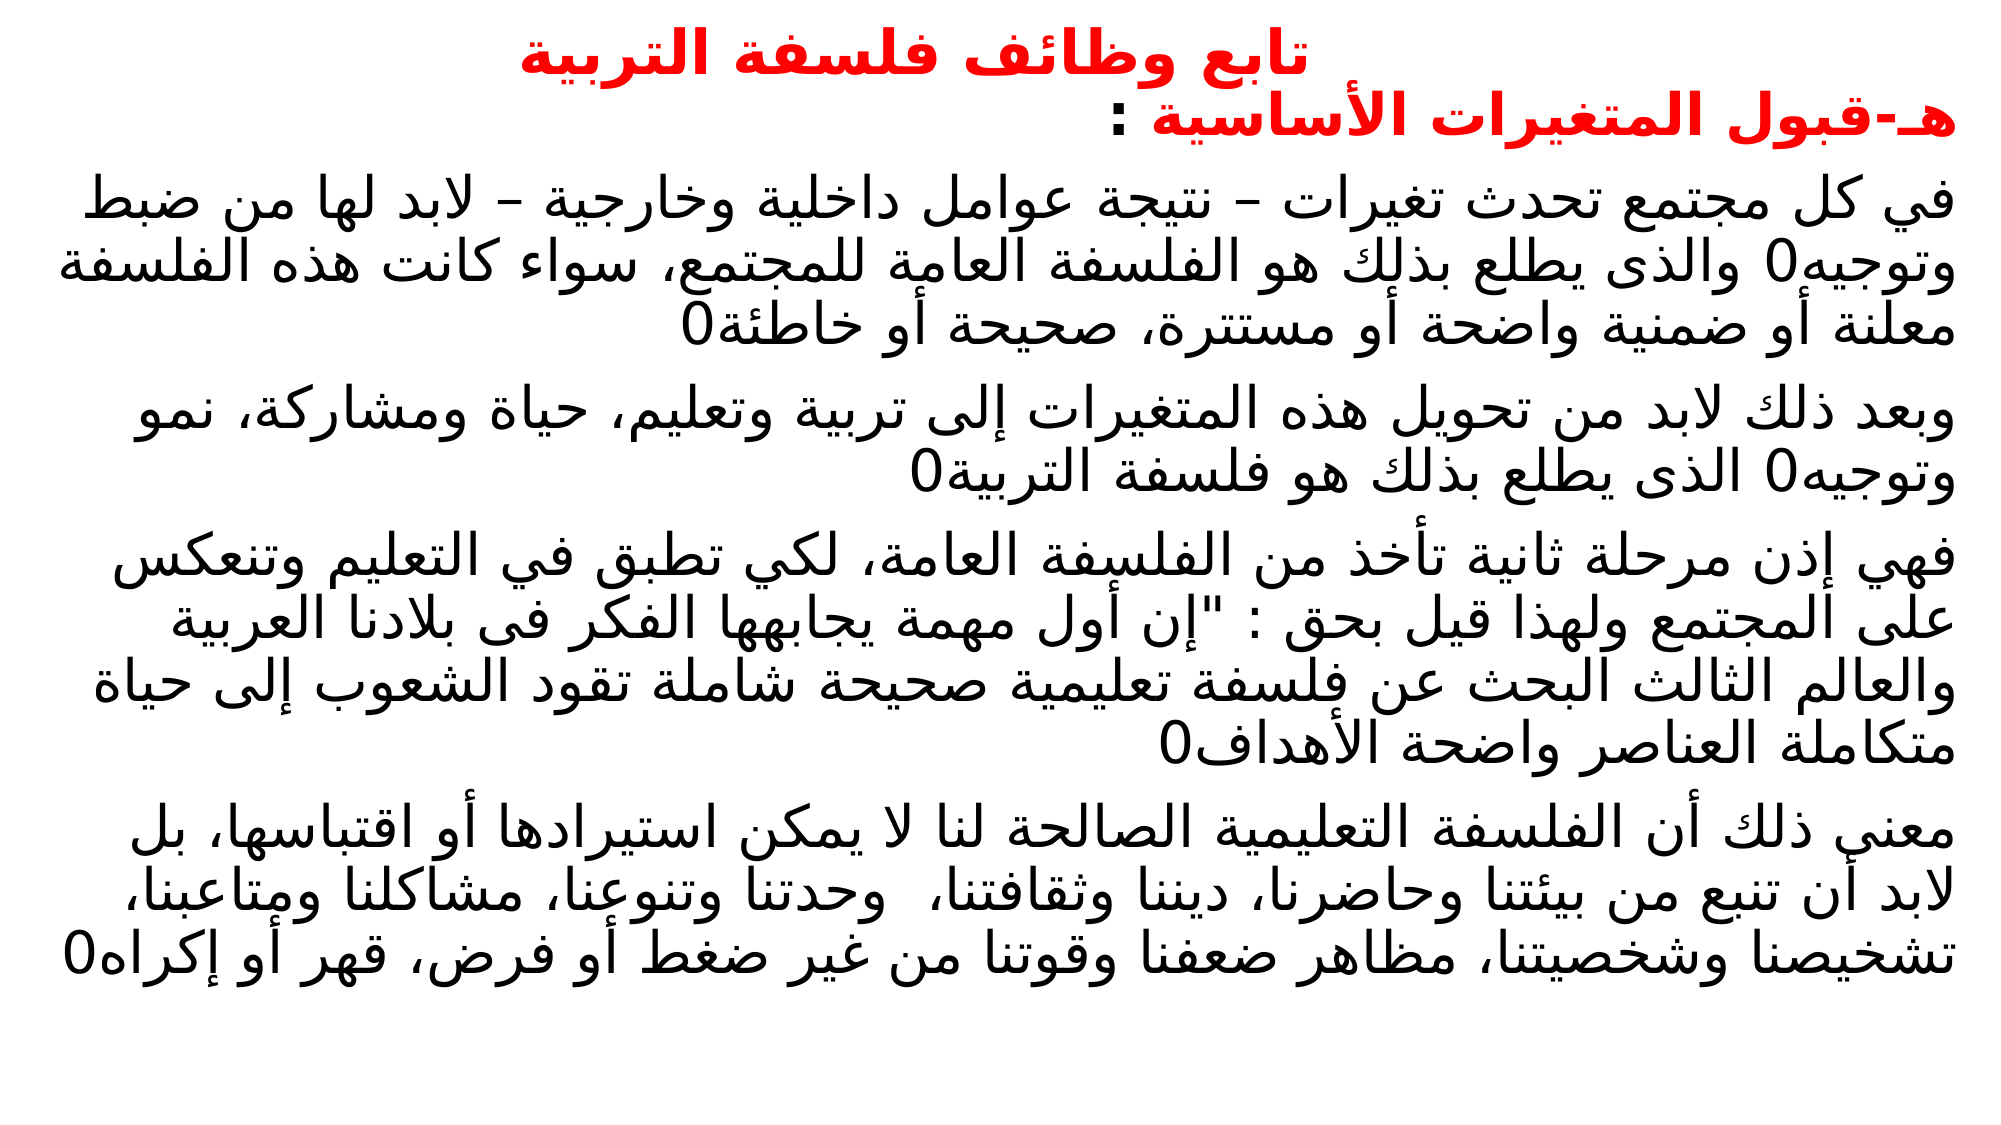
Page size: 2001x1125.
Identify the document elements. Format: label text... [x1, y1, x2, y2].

title تابع وظائف فلسفة التربية [177, 14, 1653, 96]
subtitle هـ-قبول المتغيرات الأساسية : في كل مجتمع تحدث تغيرات – نتيجة عوامل داخلية وخارجية – لابد لها من ضبط وتوجيه0 والذى يطلع بذلك هو الفلسفة العامة للمجتمع، سواء كانت هذه الفلسفة معلنة أو ضمنية واضحة أو مستترة، صحيحة أو خاطئة0 وبعد ذلك لابد من تحويل هذه المتغيرات إلى تربية وتعليم، حياة ومشاركة، نمو وتوجيه0 الذى يطلع بذلك هو فلسفة التربية0 فهي إذن مرحلة ثانية تأخذ من الفلسفة العامة، لكي تطبق في التعليم وتنعكس على المجتمع ولهذا قيل بحق : "إن أول مهمة يجابهها الفكر فى بلادنا العربية والعالم الثالث البحث عن فلسفة تعليمية صحيحة شاملة تقود الشعوب إلى حياة متكاملة العناصر واضحة الأهداف0 معنى ذلك أن الفلسفة التعليمية الصالحة لنا لا يمكن استيرادها أو اقتباسها، بل لابد أن تنبع من بيئتنا وحاضرنا، ديننا وثقافتنا، وحدتنا وتنوعنا، مشاكلنا ومتاعبنا، تشخيصنا وشخصيتنا، مظاهر ضعفنا وقوتنا من غير ضغط أو فرض، قهر أو إكراه0 [34, 77, 1975, 1100]
